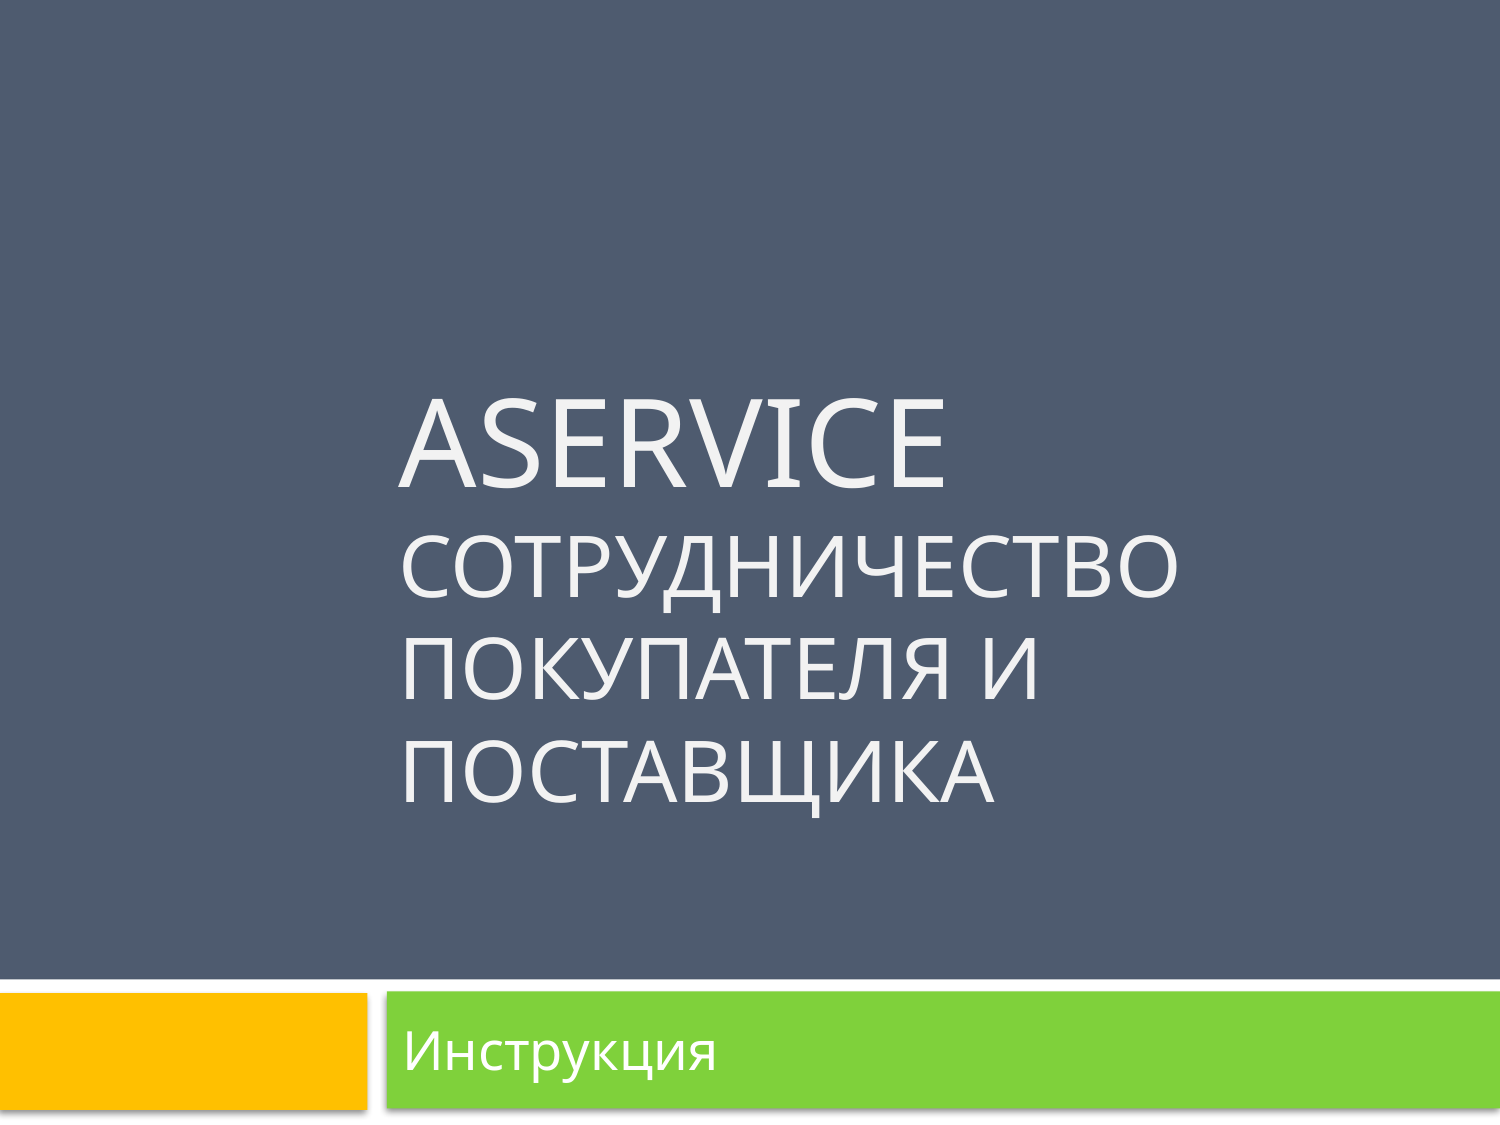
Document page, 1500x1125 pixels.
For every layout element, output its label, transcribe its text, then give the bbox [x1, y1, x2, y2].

title ASErvice Сотрудничество покупателя и поставщика [383, 349, 1483, 975]
subtitle Инструкция [387, 992, 1488, 1105]
